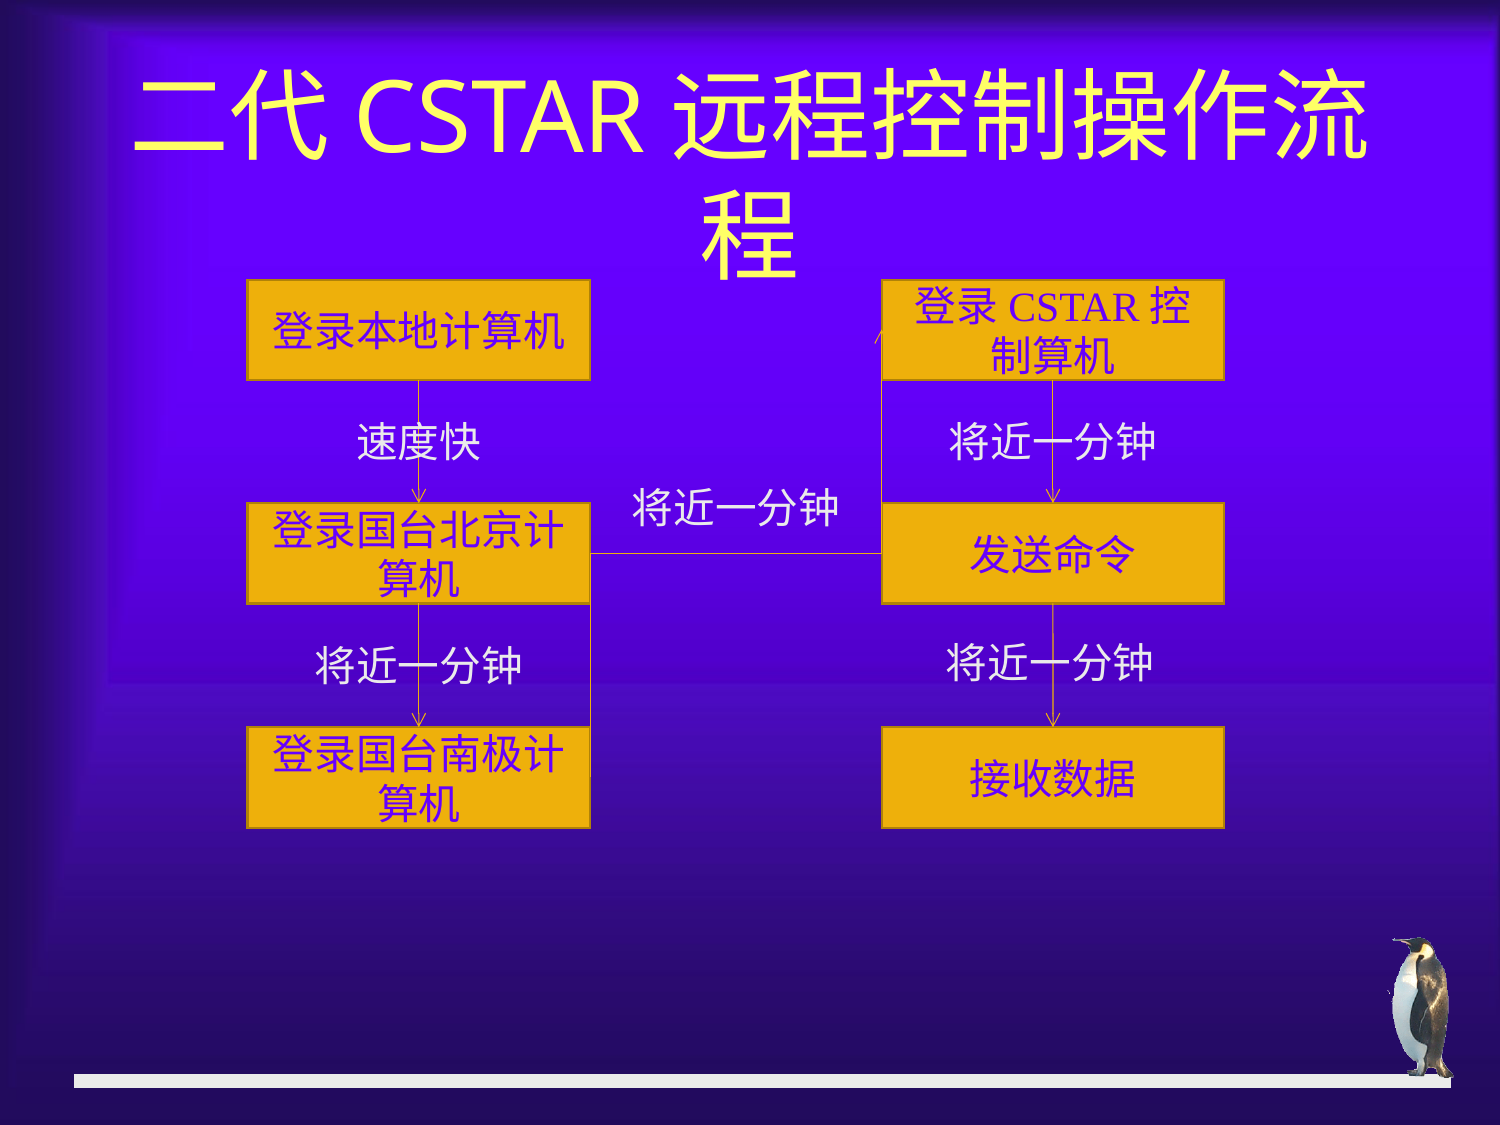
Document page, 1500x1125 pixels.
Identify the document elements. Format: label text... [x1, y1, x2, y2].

text_box 登录本地计算机 [246, 279, 591, 381]
text_box 登录国台南极计算机 [246, 726, 591, 829]
text_box 将近一分钟 [1054, 629, 1170, 695]
text_box 将近一分钟 [931, 629, 1052, 695]
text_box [590, 329, 882, 778]
text_box 将近一分钟 [299, 632, 418, 698]
text_box 登录CSTAR控制算机 [881, 279, 1225, 381]
text_box 将近一分钟 [1054, 408, 1173, 474]
picture [0, 0, 1500, 1125]
text_box 速度快 [341, 408, 418, 474]
title 二代CSTAR远程控制操作流程 [75, 45, 1425, 233]
text_box 将近一分钟 [419, 632, 538, 698]
text_box 登录国台北京计算机 [246, 502, 590, 605]
text_box 将近一分钟 [933, 408, 1052, 474]
text_box 接收数据 [881, 726, 1225, 829]
text_box 发送命令 [882, 502, 1225, 605]
text_box 速度快 [419, 408, 497, 474]
